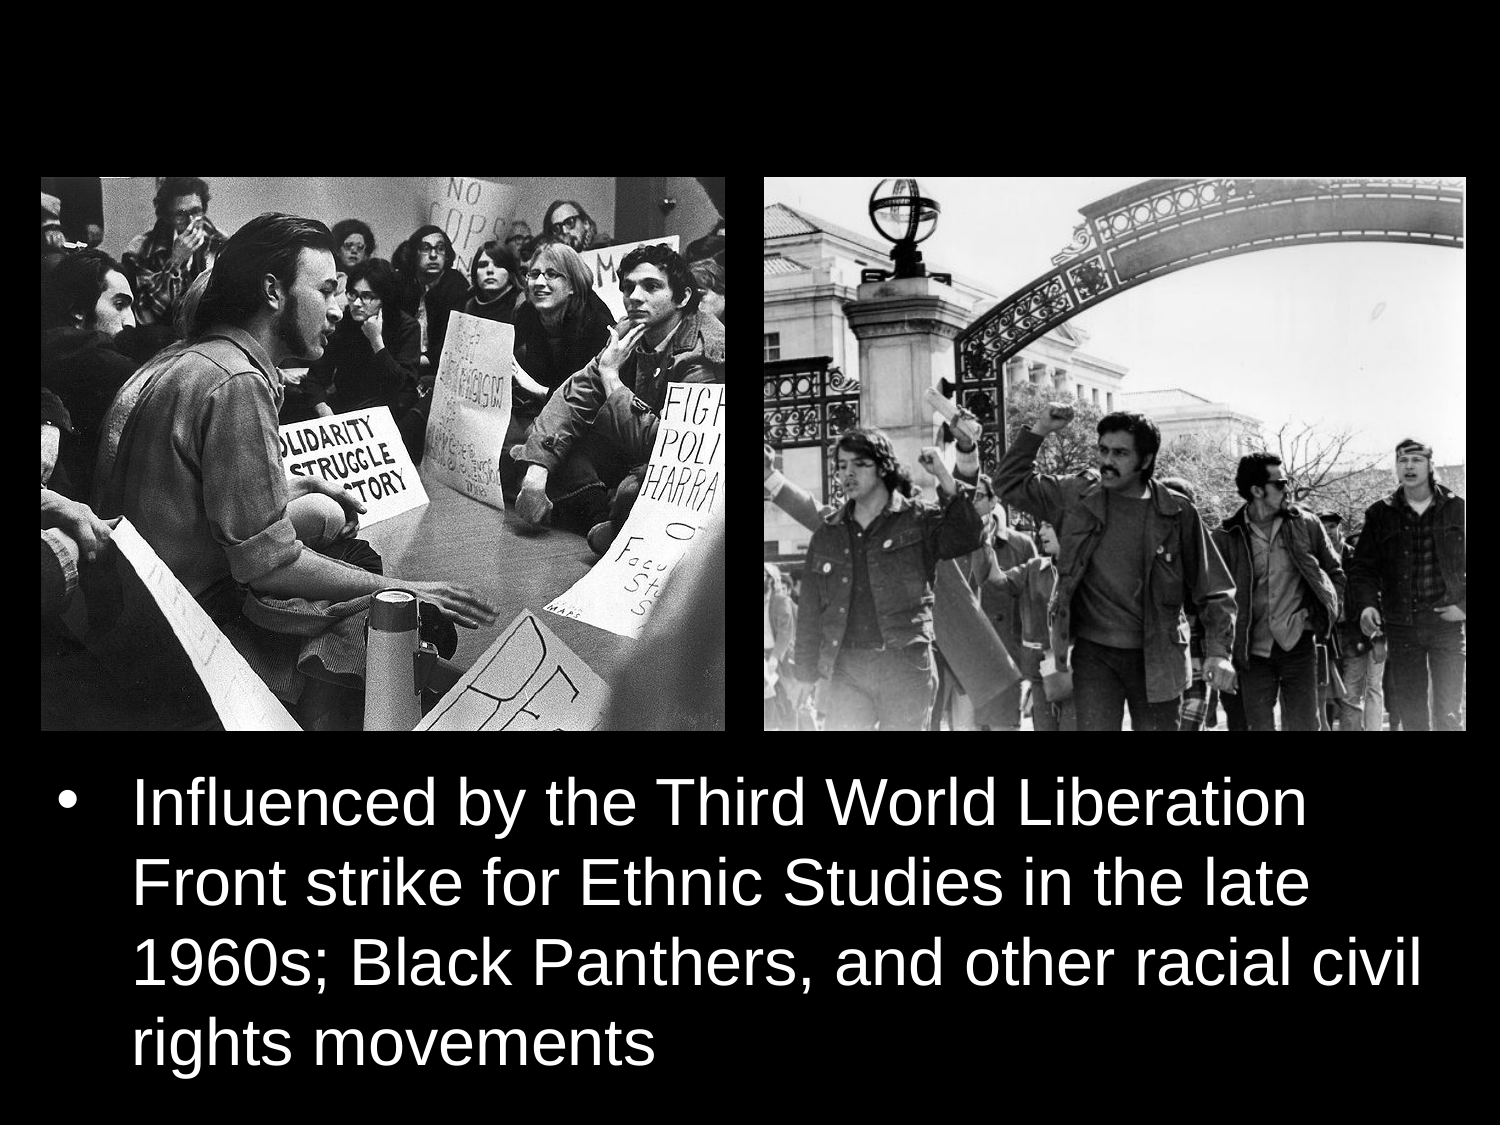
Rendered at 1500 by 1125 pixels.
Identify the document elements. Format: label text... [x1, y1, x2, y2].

picture [764, 176, 1467, 731]
picture [41, 176, 726, 731]
text_box Influenced by the Third World Liberation Front strike for Ethnic Studies in the late 1960s; Black Panthers, and other racial civil rights movements [41, 751, 1466, 1086]
